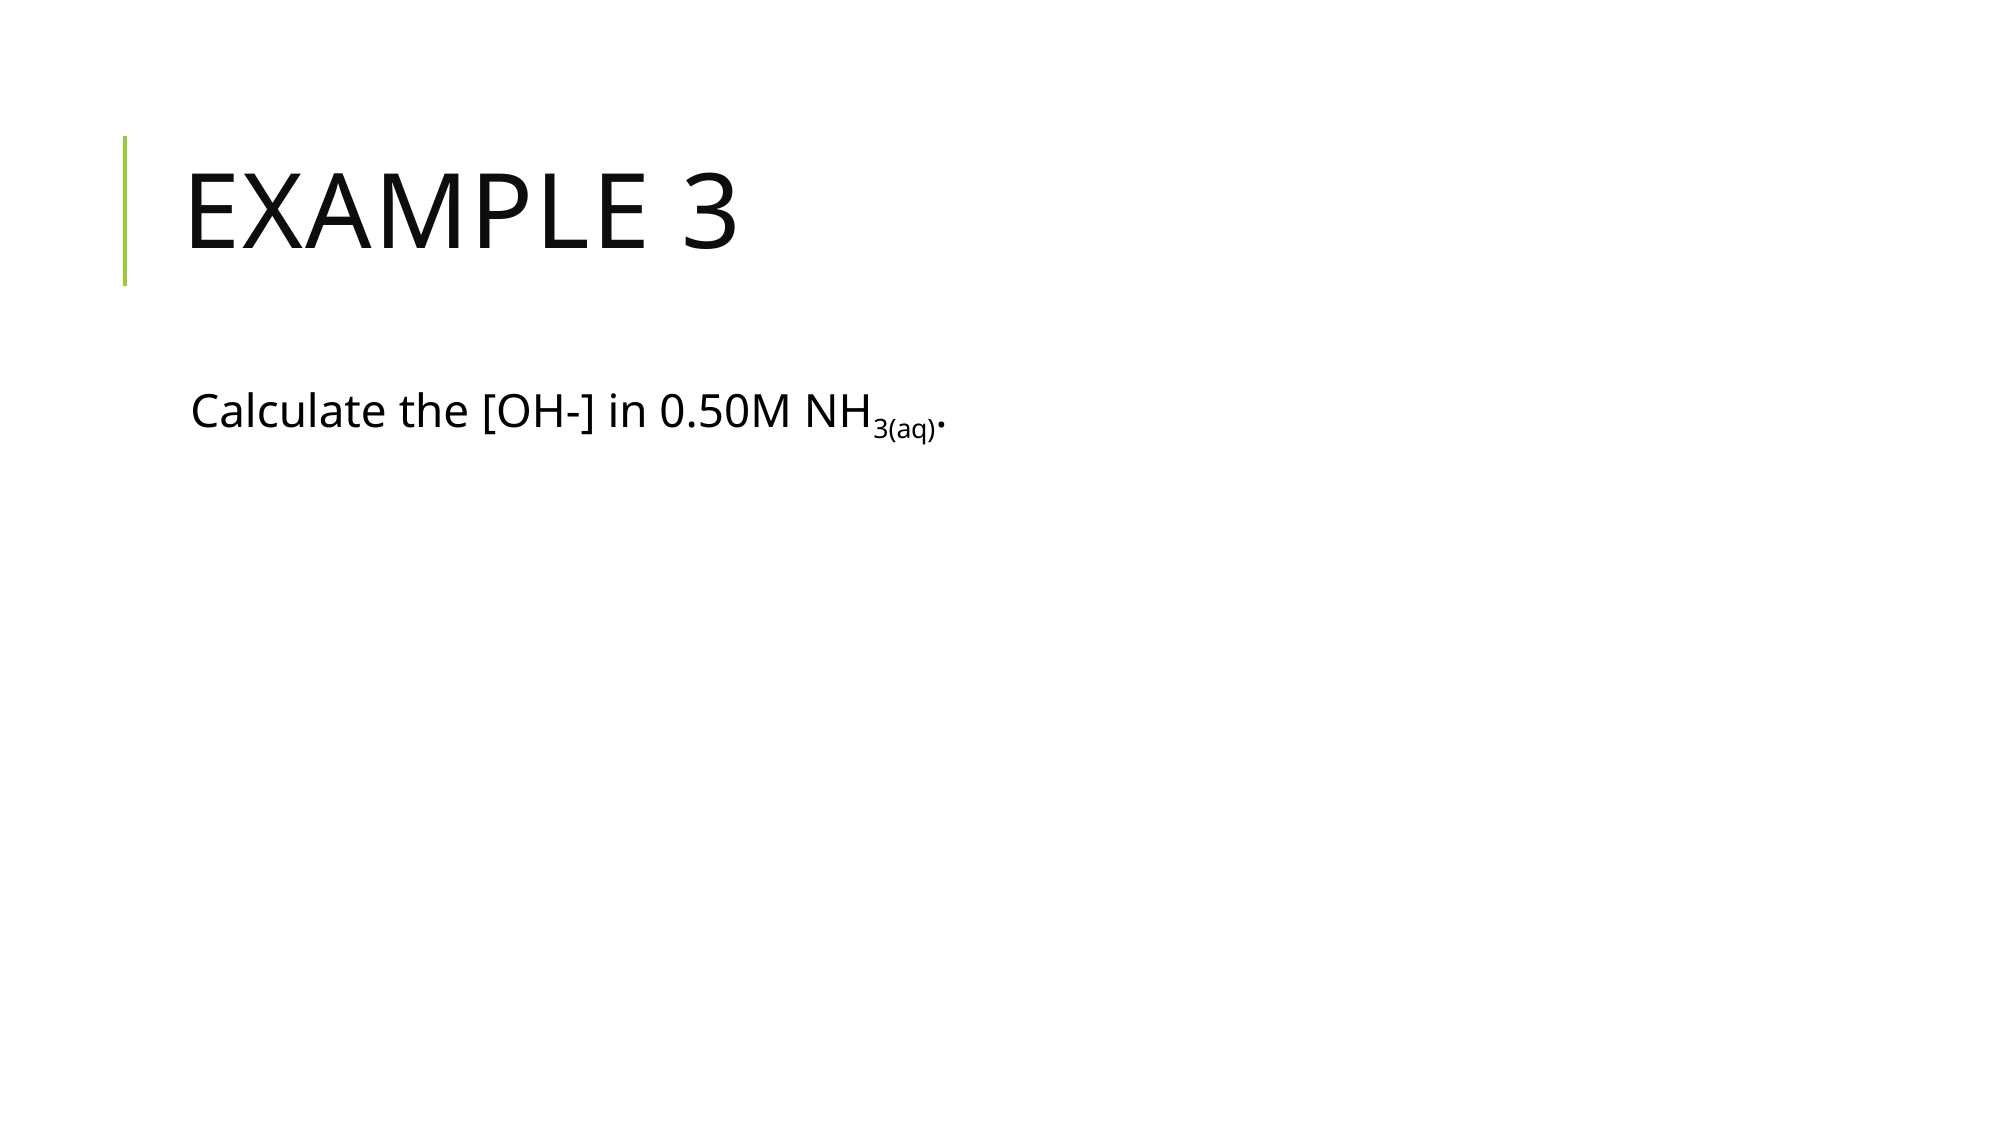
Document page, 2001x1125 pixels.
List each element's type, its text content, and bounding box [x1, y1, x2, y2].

title Example 3 [168, 96, 1763, 342]
list Calculate the [OH-] in 0.50M NH3(aq). [168, 375, 1763, 1035]
